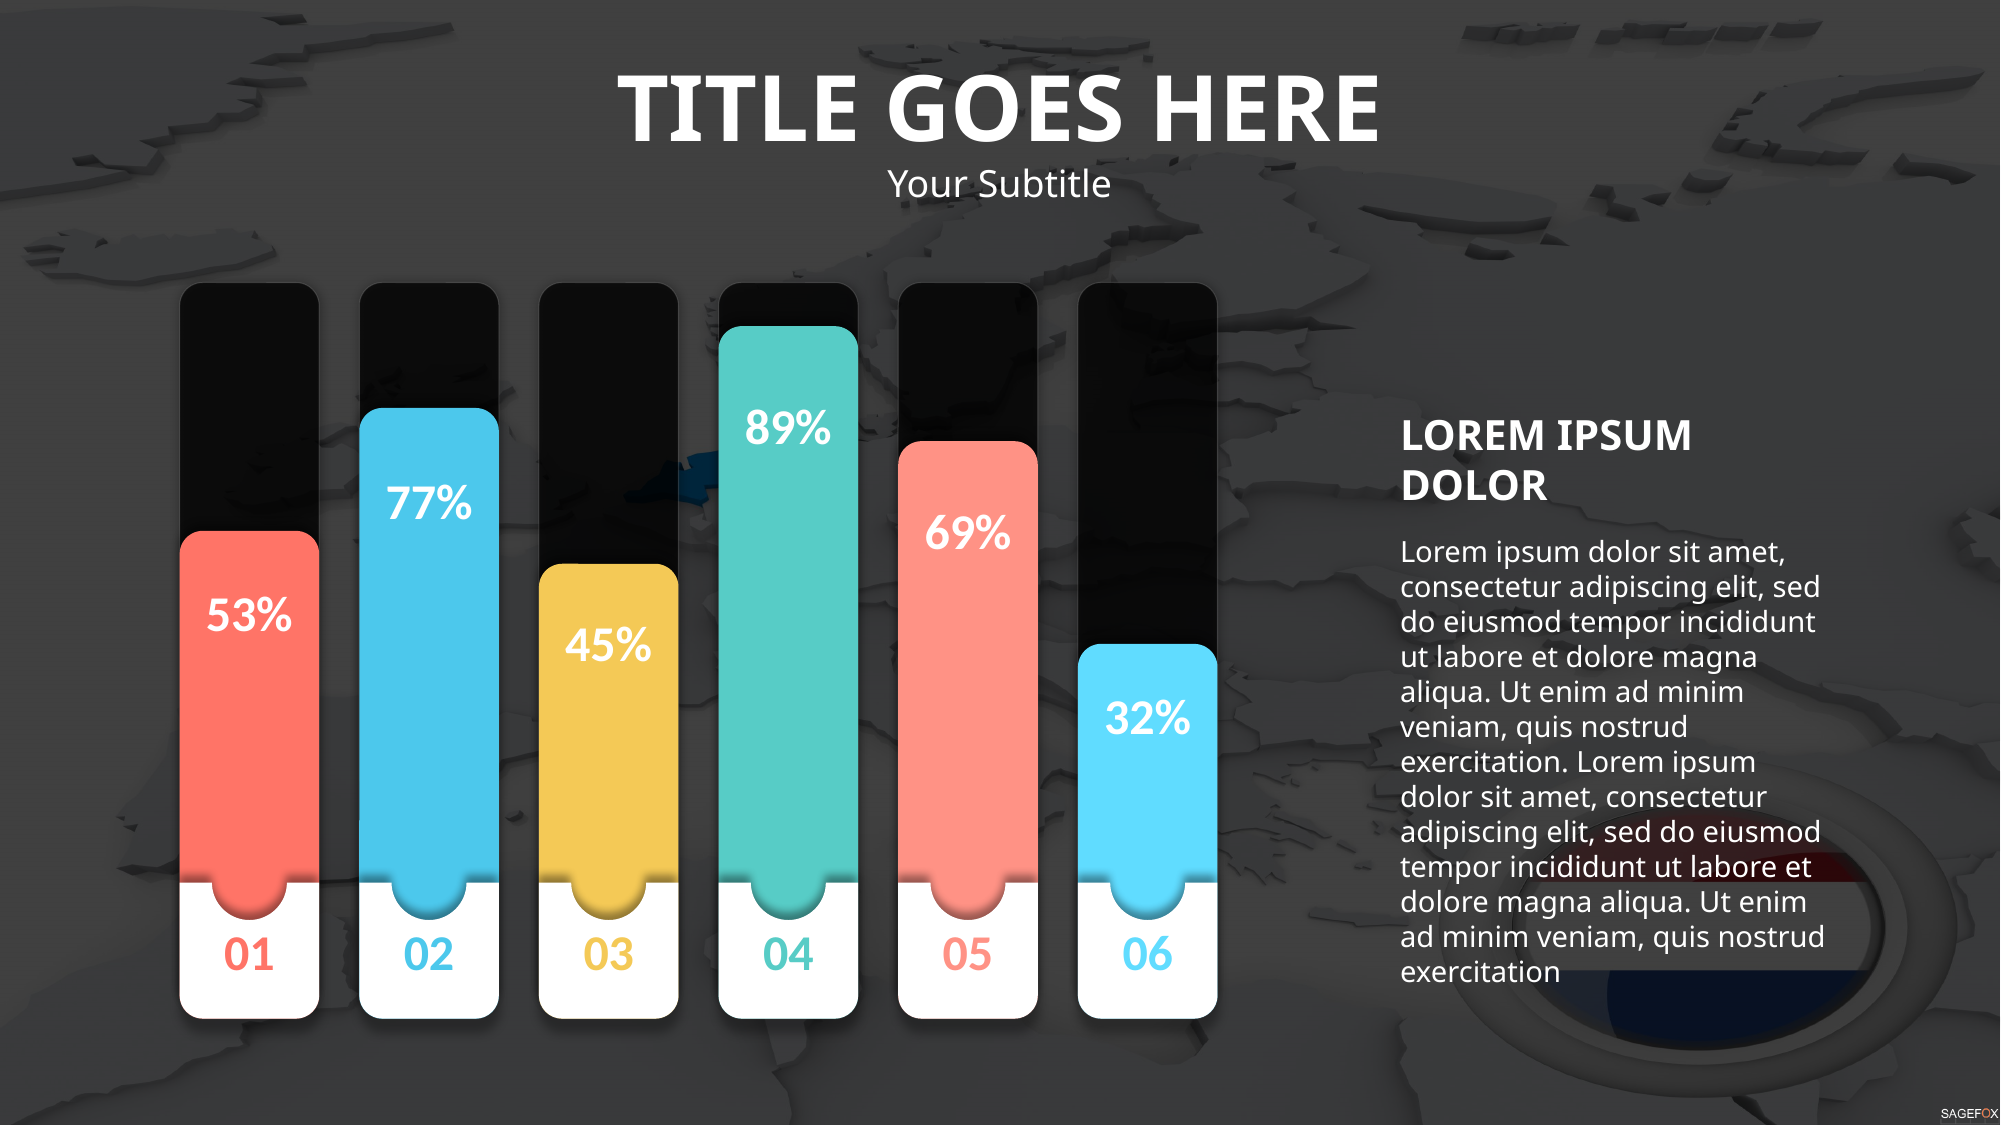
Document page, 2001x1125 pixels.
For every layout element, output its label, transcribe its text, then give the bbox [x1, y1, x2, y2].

text_box [897, 281, 1039, 446]
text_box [179, 530, 320, 1019]
text_box [717, 281, 860, 330]
text_box [537, 281, 680, 568]
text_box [359, 407, 499, 1019]
text_box TITLE GOES HERE Your Subtitle [548, 42, 1452, 212]
text_box LOREM IPSUM DOLOR Lorem ipsum dolor sit amet, consectetur adipiscing elit, sed do eiusmod tempor incididunt ut labore et dolore magna aliqua. Ut enim ad minim veniam, quis nostrud exercitation. Lorem ipsum dolor sit amet, consectetur adipiscing elit, sed do eiusmod tempor incididunt ut labore et dolore magna aliqua. Ut enim ad minim veniam, quis nostrud exercitation [1385, 400, 1849, 1076]
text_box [898, 441, 1038, 1019]
text_box [178, 281, 321, 535]
text_box [1076, 281, 1219, 648]
text_box [358, 281, 500, 410]
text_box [1077, 643, 1218, 1019]
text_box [718, 326, 859, 1019]
picture [0, 0, 2001, 1125]
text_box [538, 563, 679, 1019]
